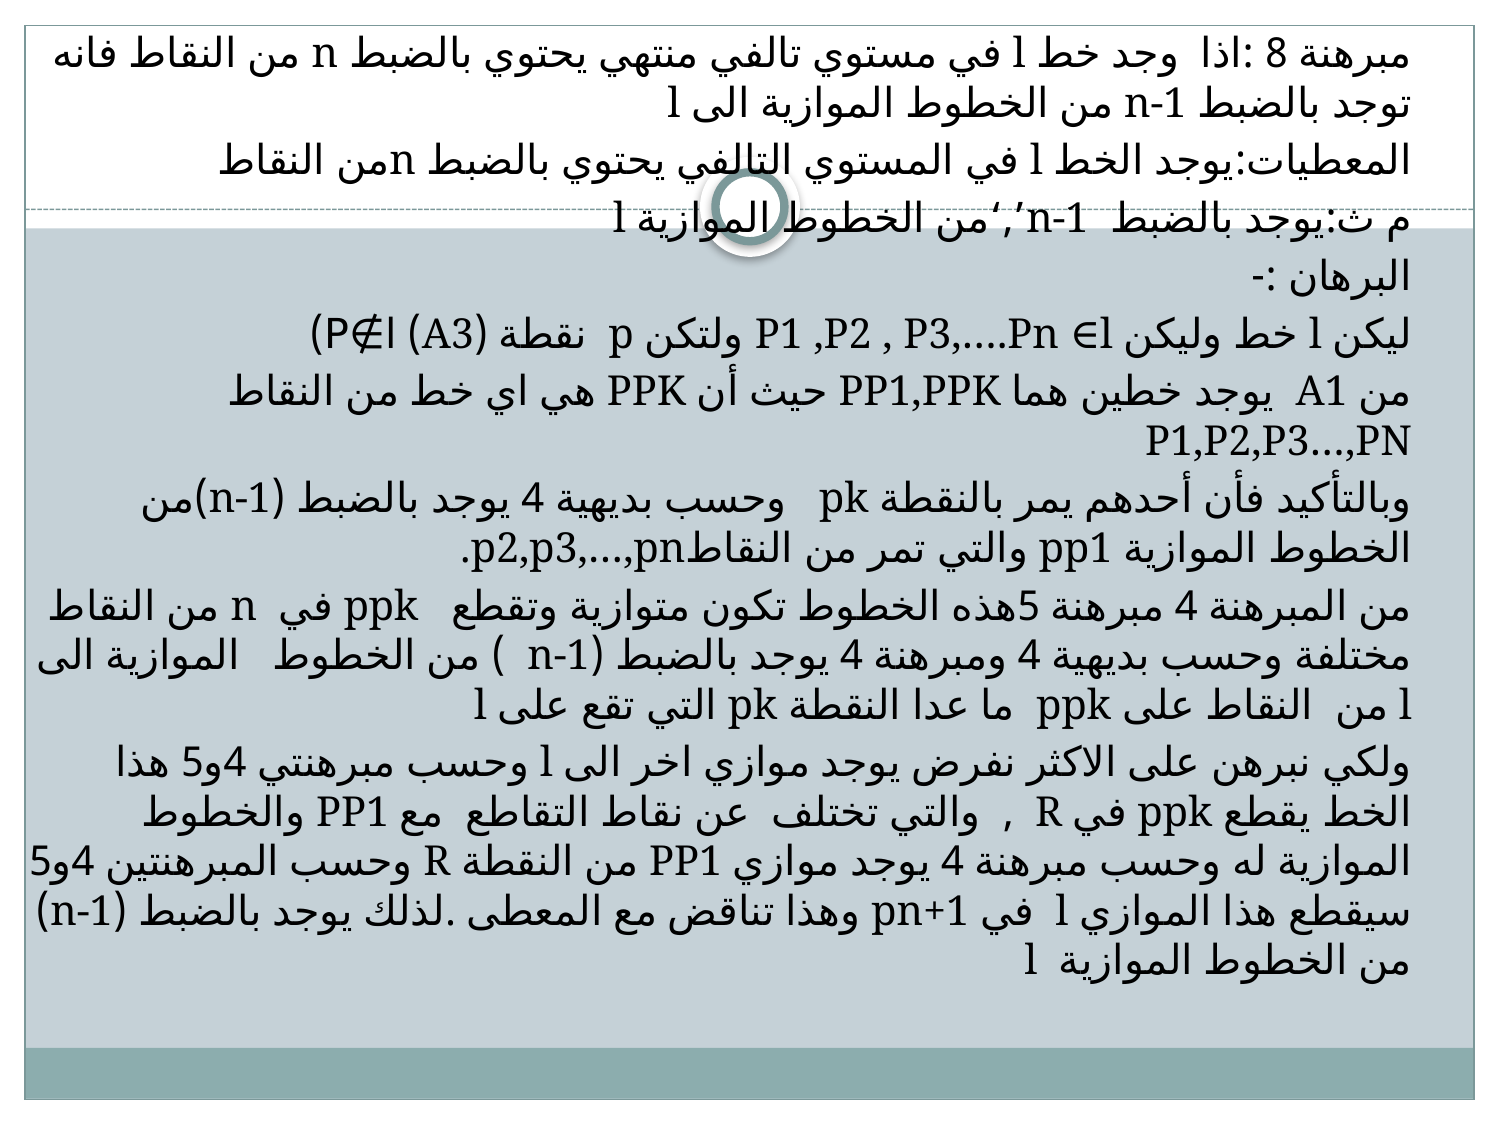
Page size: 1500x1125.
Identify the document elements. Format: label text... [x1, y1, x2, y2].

list مبرهنة 8 :اذا وجد خط l في مستوي تالفي منتهي يحتوي بالضبط n من النقاط فانه توجد بالضبط n-1 من الخطوط الموازية الى l المعطيات:يوجد الخط l في المستوي التالفي يحتوي بالضبط nمن النقاط م ث:يوجد بالضبط n-1’,‘من الخطوط الموازية l البرهان :- ليكن l خط وليكن P1 ,P2 , P3,….Pn ∈l ولتكن p نقطة (A3) P∉l) من A1 يوجد خطين هما PP1,PPK حيث أن PPK هي اي خط من النقاط P1,P2,P3…,PN وبالتأكيد فأن أحدهم يمر بالنقطة pk وحسب بديهية 4 يوجد بالضبط (n-1)من الخطوط الموازية pp1 والتي تمر من النقاطp2,p3,…,pn. من المبرهنة 4 مبرهنة 5هذه الخطوط تكون متوازية وتقطع ppk في n من النقاط مختلفة وحسب بديهية 4 ومبرهنة 4 يوجد بالضبط (n-1 ) من الخطوط الموازية الى l من النقاط على ppk ما عدا النقطة pk التي تقع على l ولكي نبرهن على الاكثر نفرض يوجد موازي اخر الى l وحسب مبرهنتي 4و5 هذا الخط يقطع ppk في R , والتي تختلف عن نقاط التقاطع مع PP1 والخطوط الموازية له وحسب مبرهنة 4 يوجد موازي PP1 من النقطة R وحسب المبرهنتين 4و5 سيقطع هذا الموازي l في pn+1 وهذا تناقض مع المعطى .لذلك يوجد بالضبط (n-1) من الخطوط الموازية l [0, 19, 1427, 1094]
